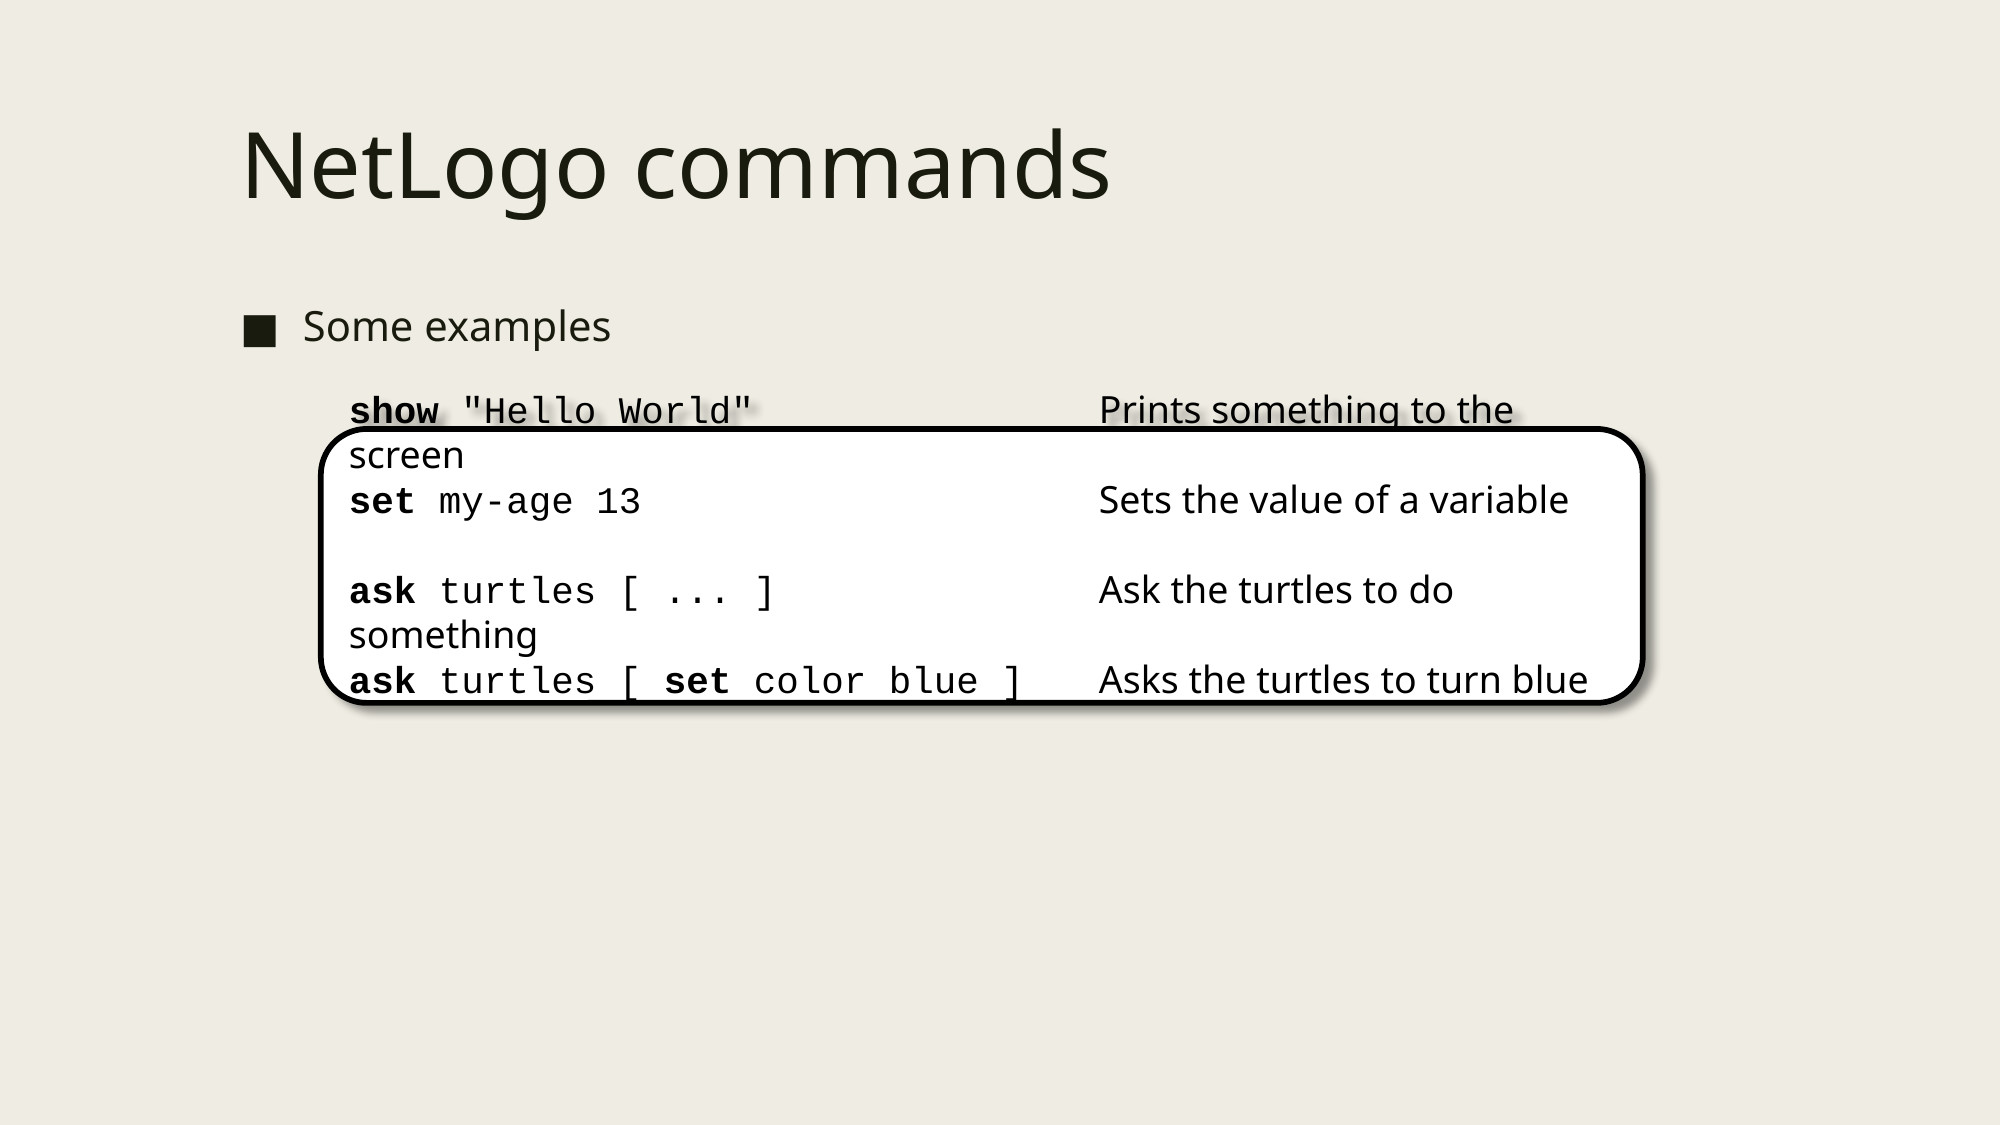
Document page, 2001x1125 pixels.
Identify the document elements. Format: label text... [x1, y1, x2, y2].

list Some examples [225, 296, 1800, 1125]
title NetLogo commands [225, 112, 1800, 296]
text_box show "Hello World" Prints something to the screen set my-age 13 Sets the value of a variable ask turtles [ ... ] Ask the turtles to do something ask turtles [ set color blue ] Asks the turtles to turn blue [317, 426, 1646, 706]
